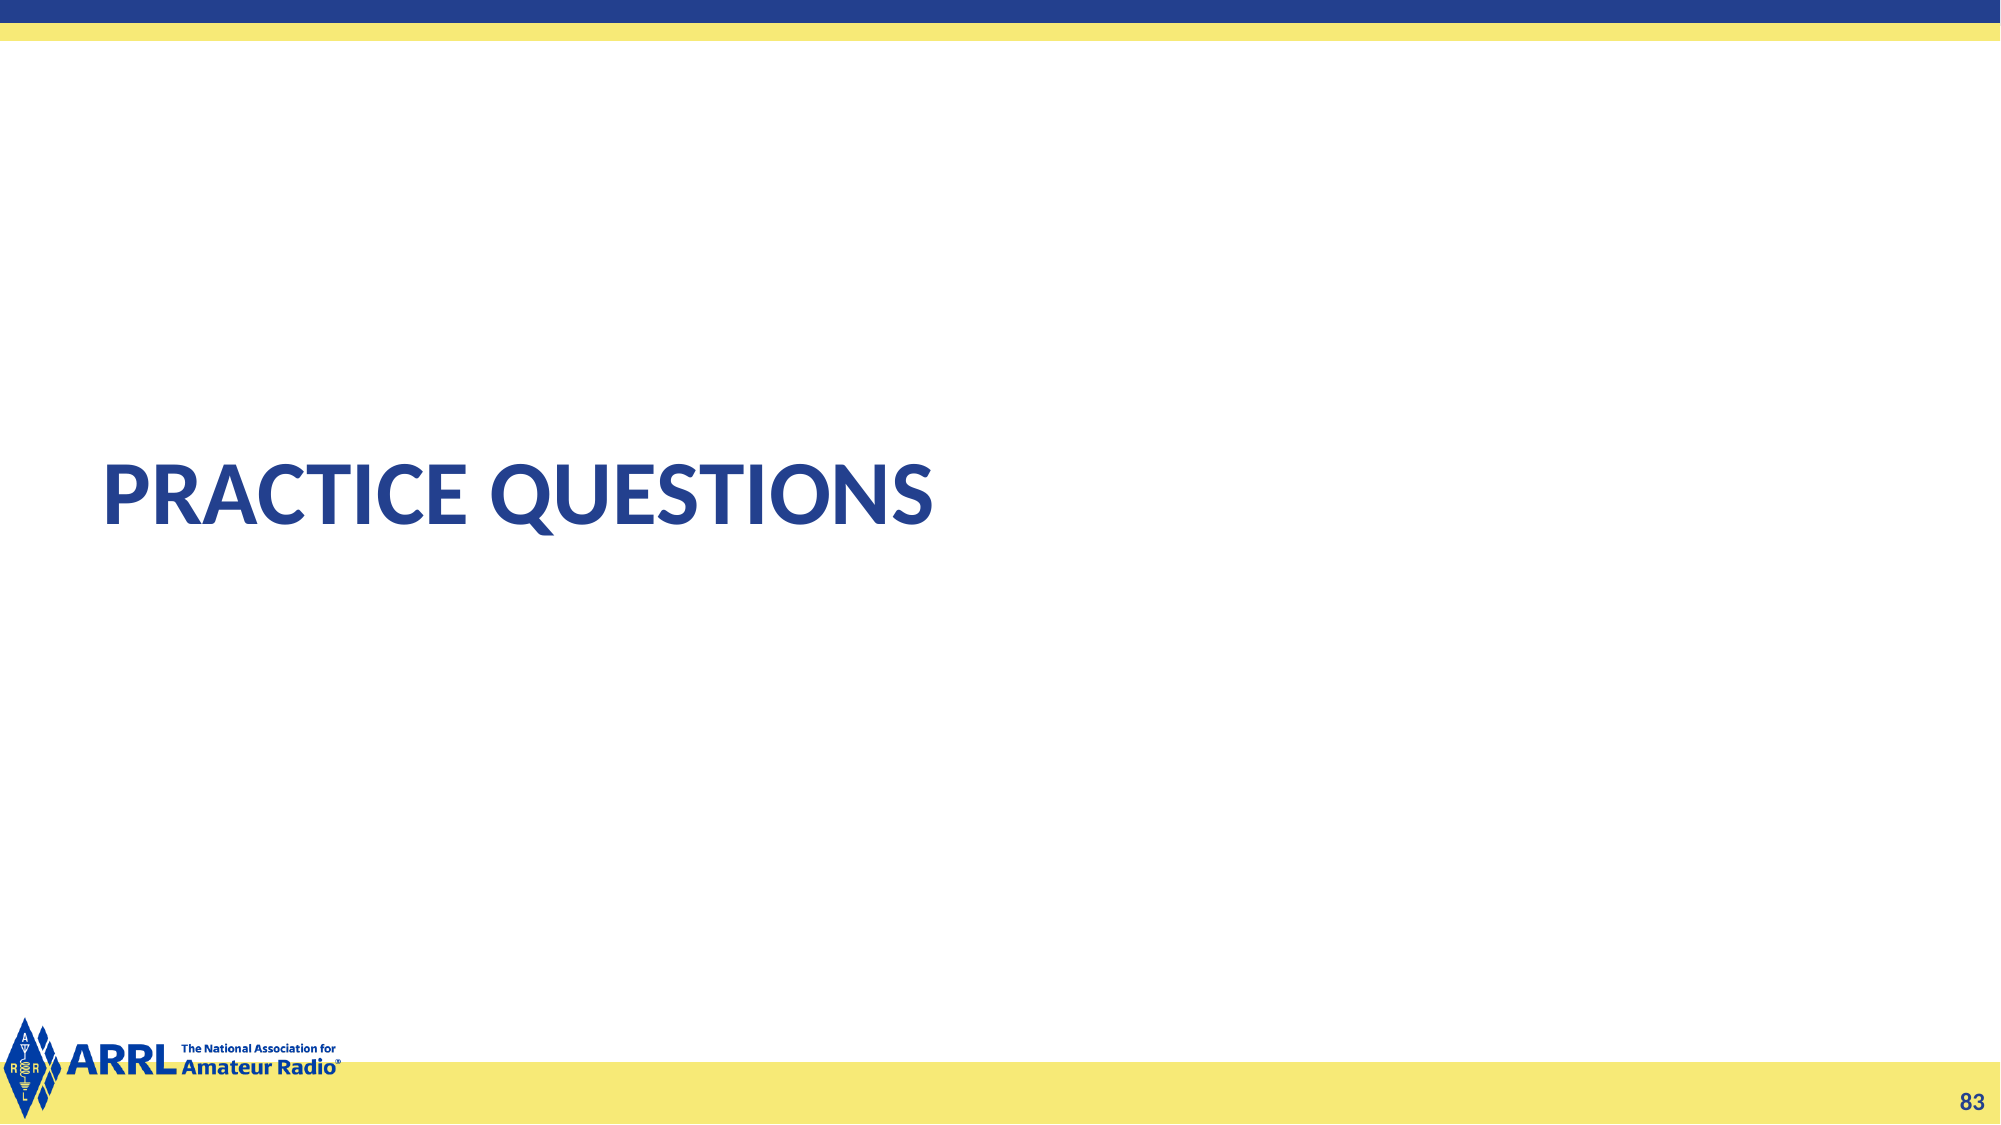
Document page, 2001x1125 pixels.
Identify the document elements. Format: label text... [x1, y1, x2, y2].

picture [1, 1015, 342, 1121]
title PRACTICE QUESTIONS [87, 437, 1888, 625]
